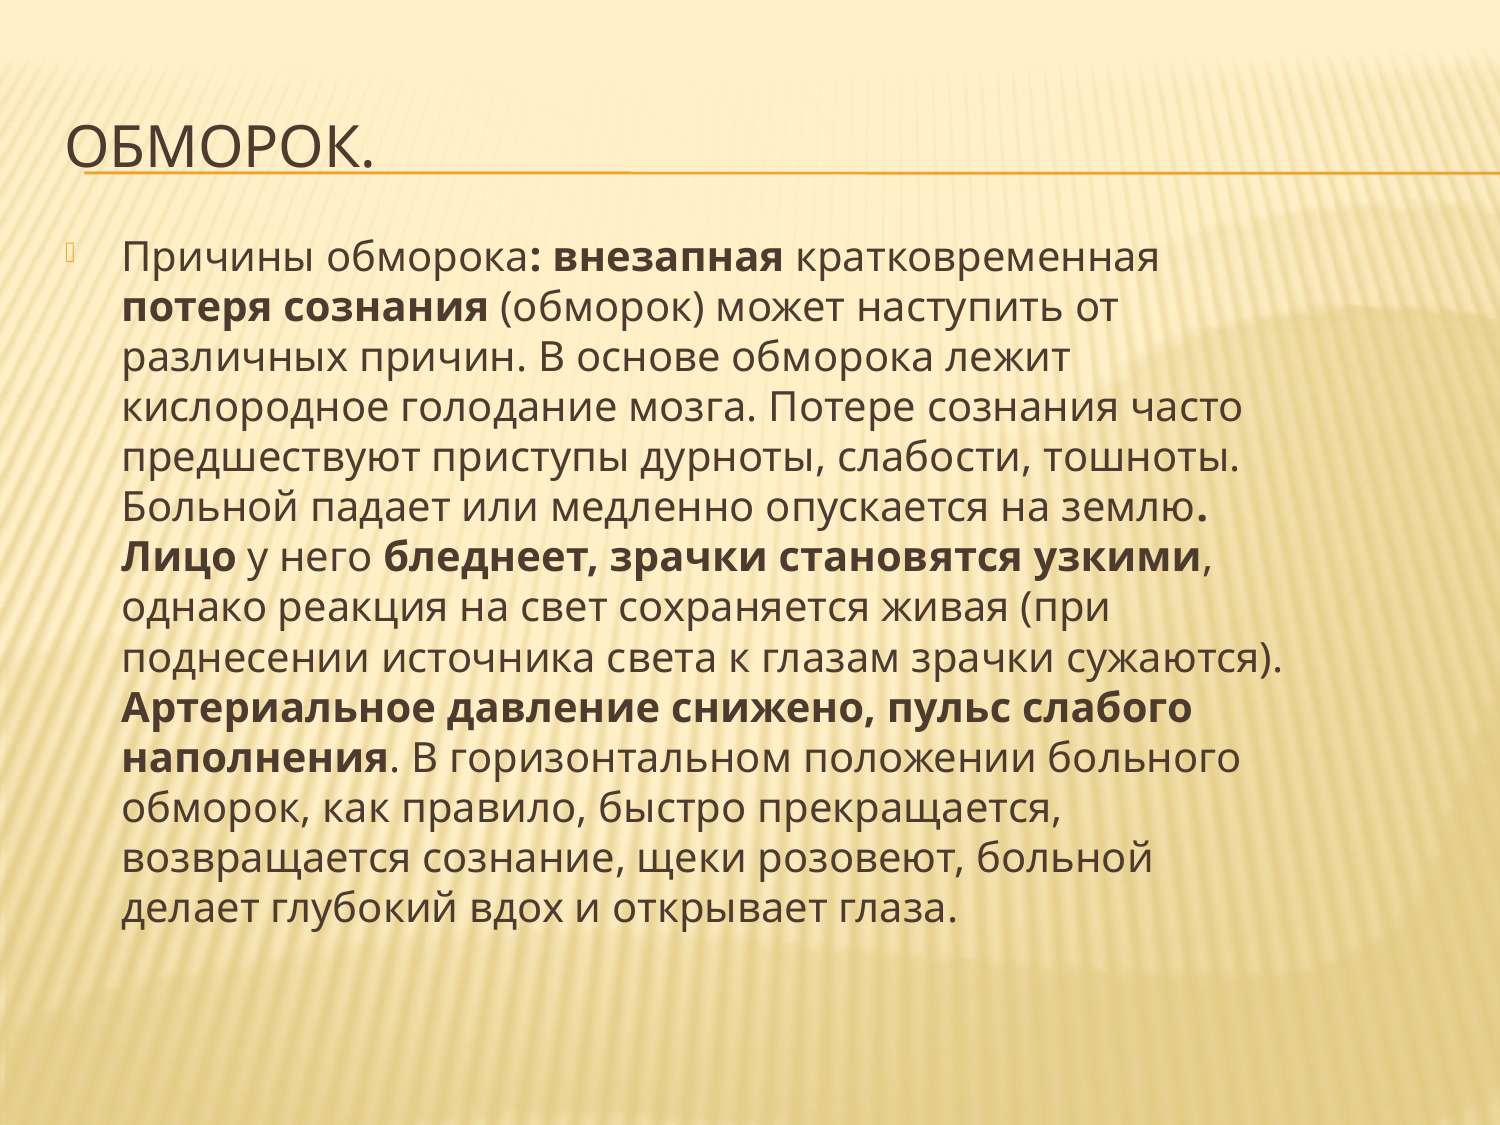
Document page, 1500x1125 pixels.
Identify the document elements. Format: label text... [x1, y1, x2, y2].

list Причины обморока: внезапная кратковременная потеря сознания (обморок) может наступить от различных причин. В основе обморока лежит кислородное голодание мозга. Потере сознания часто предшествуют приступы дурноты, слабости, тошноты. Больной падает или медленно опускается на землю. Лицо у него бледнеет, зрачки становятся узкими, однако реакция на свет сохраняется живая (при поднесении источника света к глазам зрачки сужаются). Артериальное давление снижено, пульс слабого наполнения. В горизонтальном положении больного обморок, как правило, быстро прекращается, возвращается сознание, щеки розовеют, больной делает глубокий вдох и открывает глаза. [49, 222, 1302, 1038]
title Обморок. [49, 75, 1475, 213]
